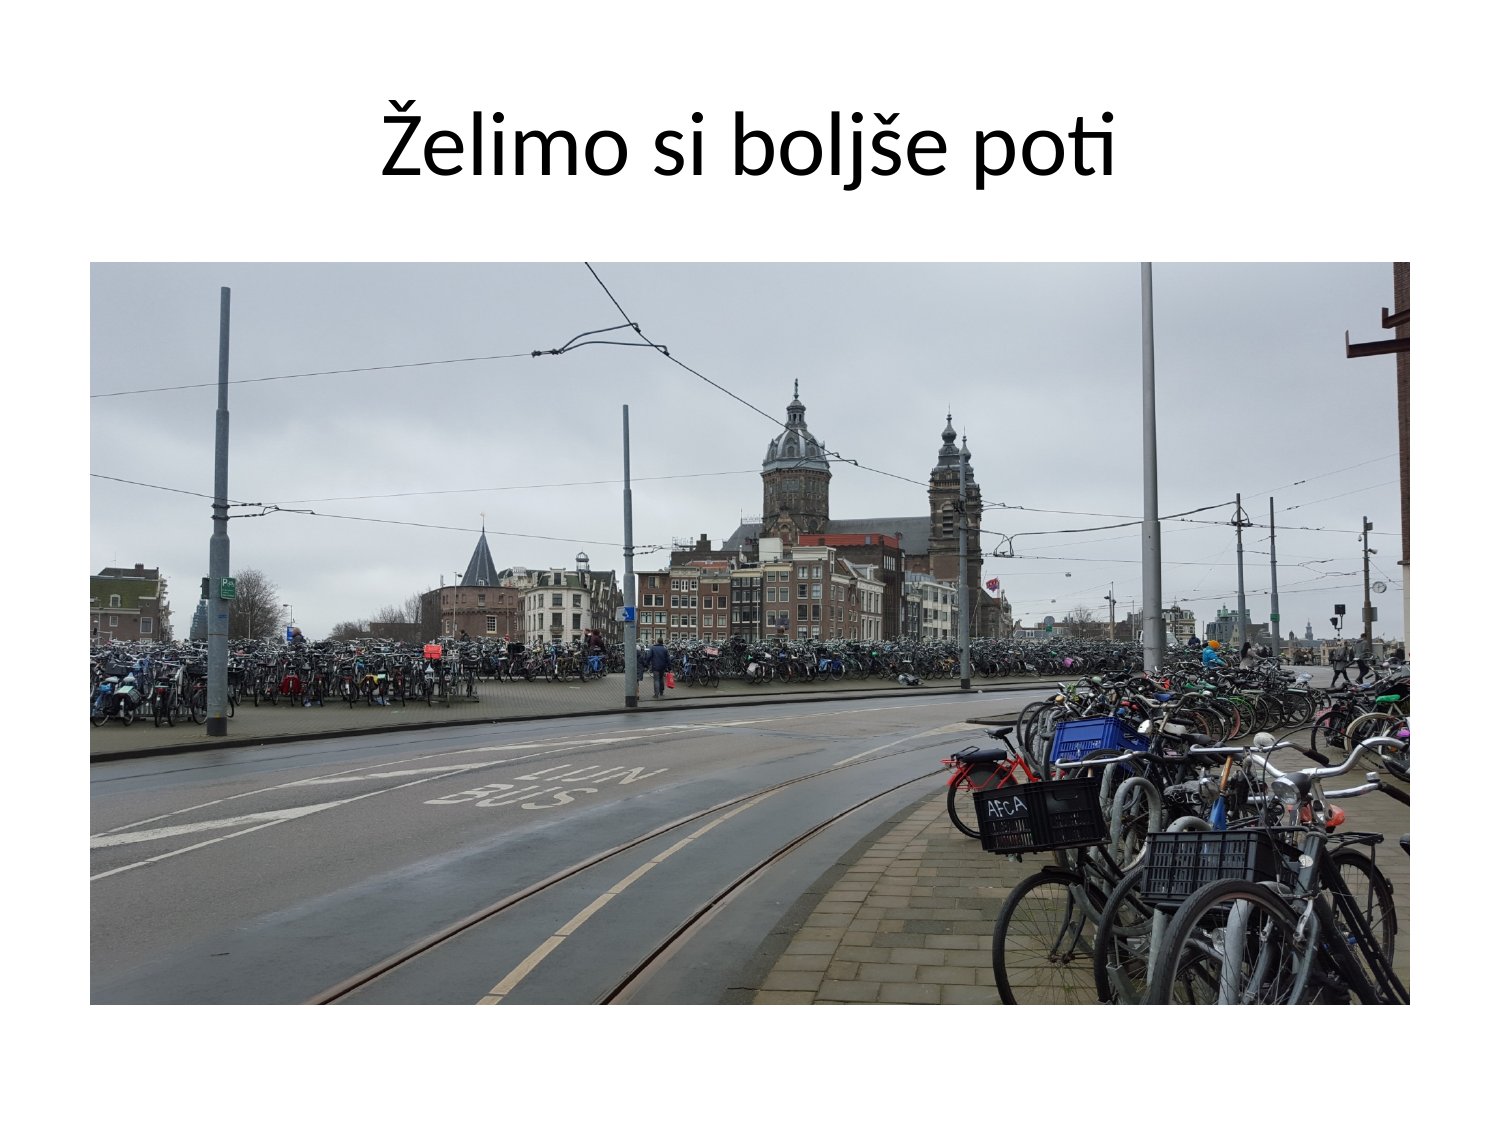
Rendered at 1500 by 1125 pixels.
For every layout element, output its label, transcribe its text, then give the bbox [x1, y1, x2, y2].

title Želimo si boljše poti [75, 45, 1425, 233]
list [89, 262, 1411, 1006]
